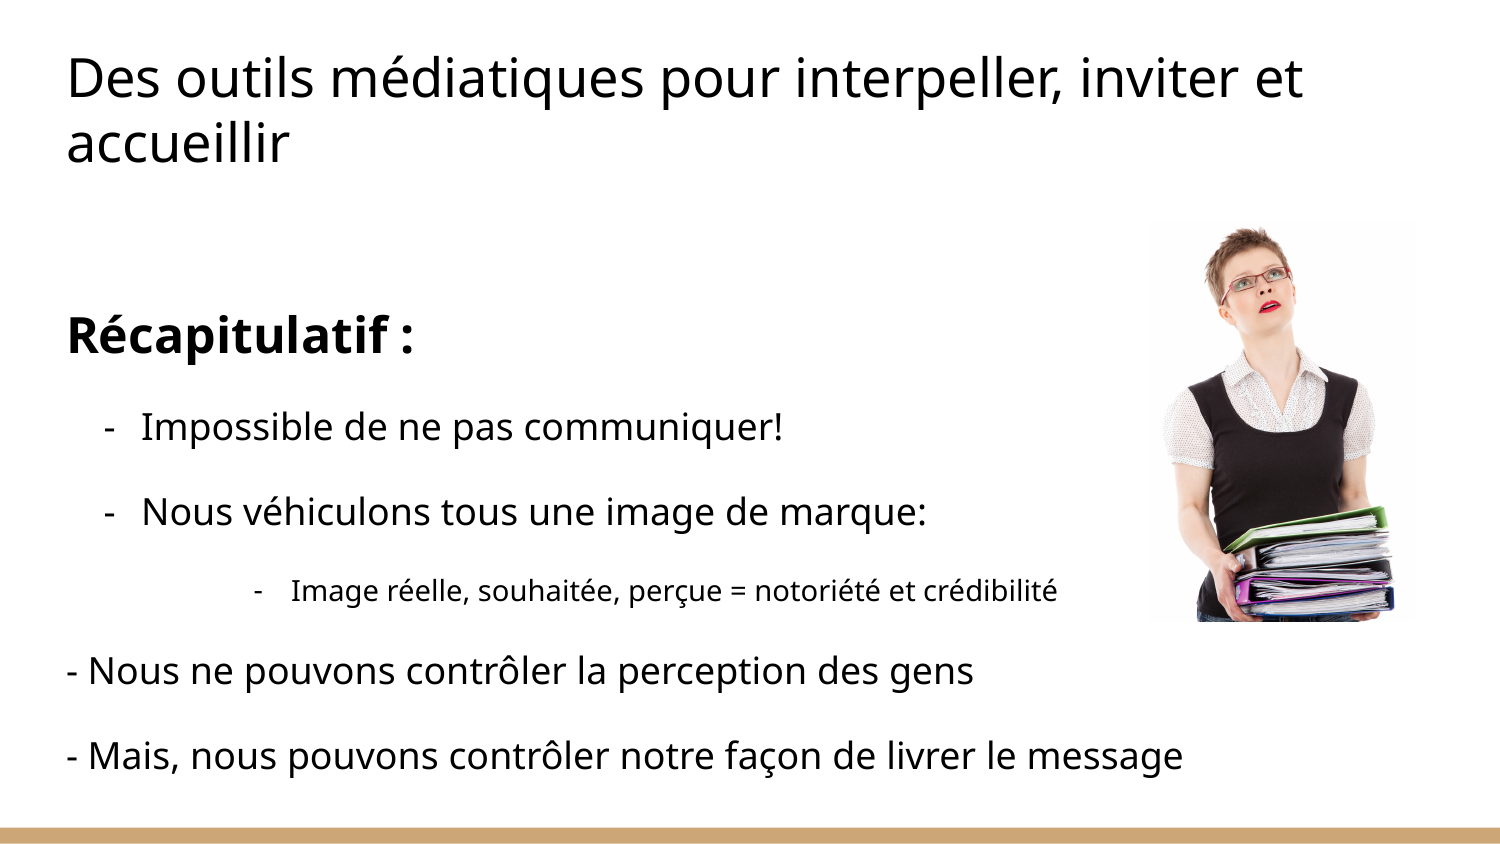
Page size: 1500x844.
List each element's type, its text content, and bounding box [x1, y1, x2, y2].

picture [1148, 221, 1415, 622]
title Des outils médiatiques pour interpeller, inviter et accueillir [51, 51, 1449, 189]
list Récapitulatif : Impossible de ne pas communiquer! Nous véhiculons tous une image de marque: Image réelle, souhaitée, perçue = notoriété et crédibilité - Nous ne pouvons contrôler la perception des gens - Mais, nous pouvons contrôler notre façon de livrer le message [51, 200, 1449, 752]
